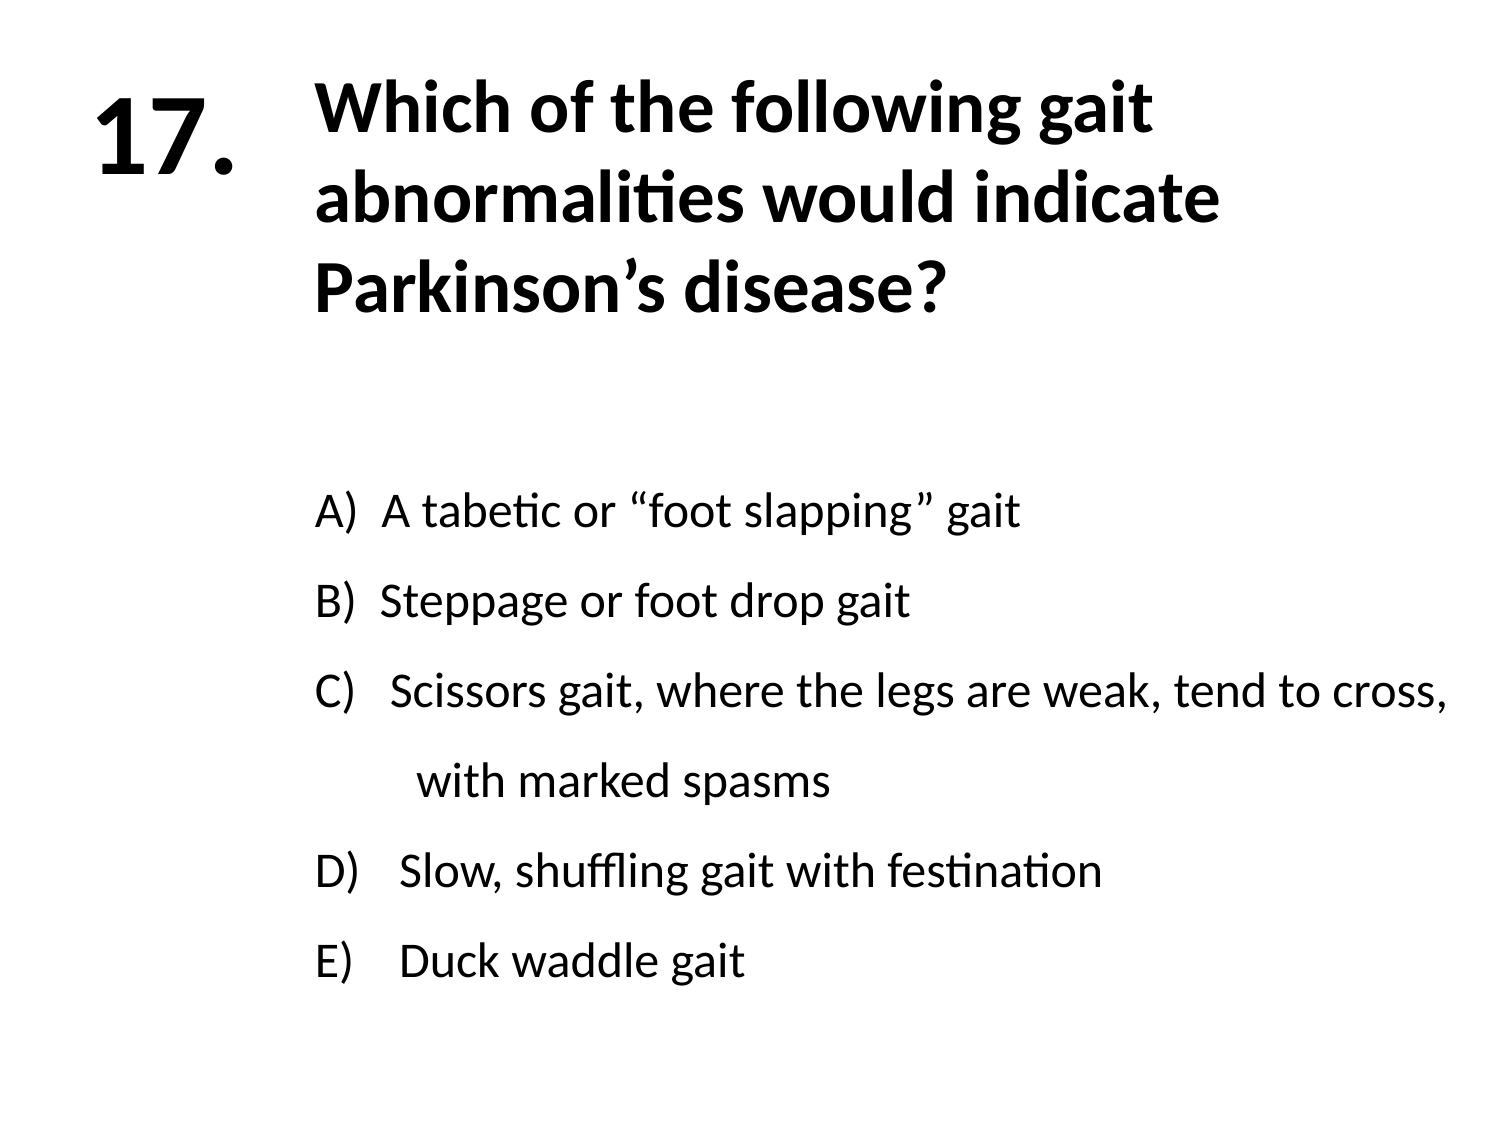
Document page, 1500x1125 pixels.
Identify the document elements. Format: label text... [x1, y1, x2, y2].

text_box Which of the following gait abnormalities would indicate Parkinson’s disease? A) A tabetic or “foot slapping” gait B) Steppage or foot drop gait Scissors gait, where the legs are weak, tend to cross, with marked spasms Slow, shuffling gait with festination Duck waddle gait [300, 49, 1475, 995]
text_box 17. [74, 50, 300, 205]
